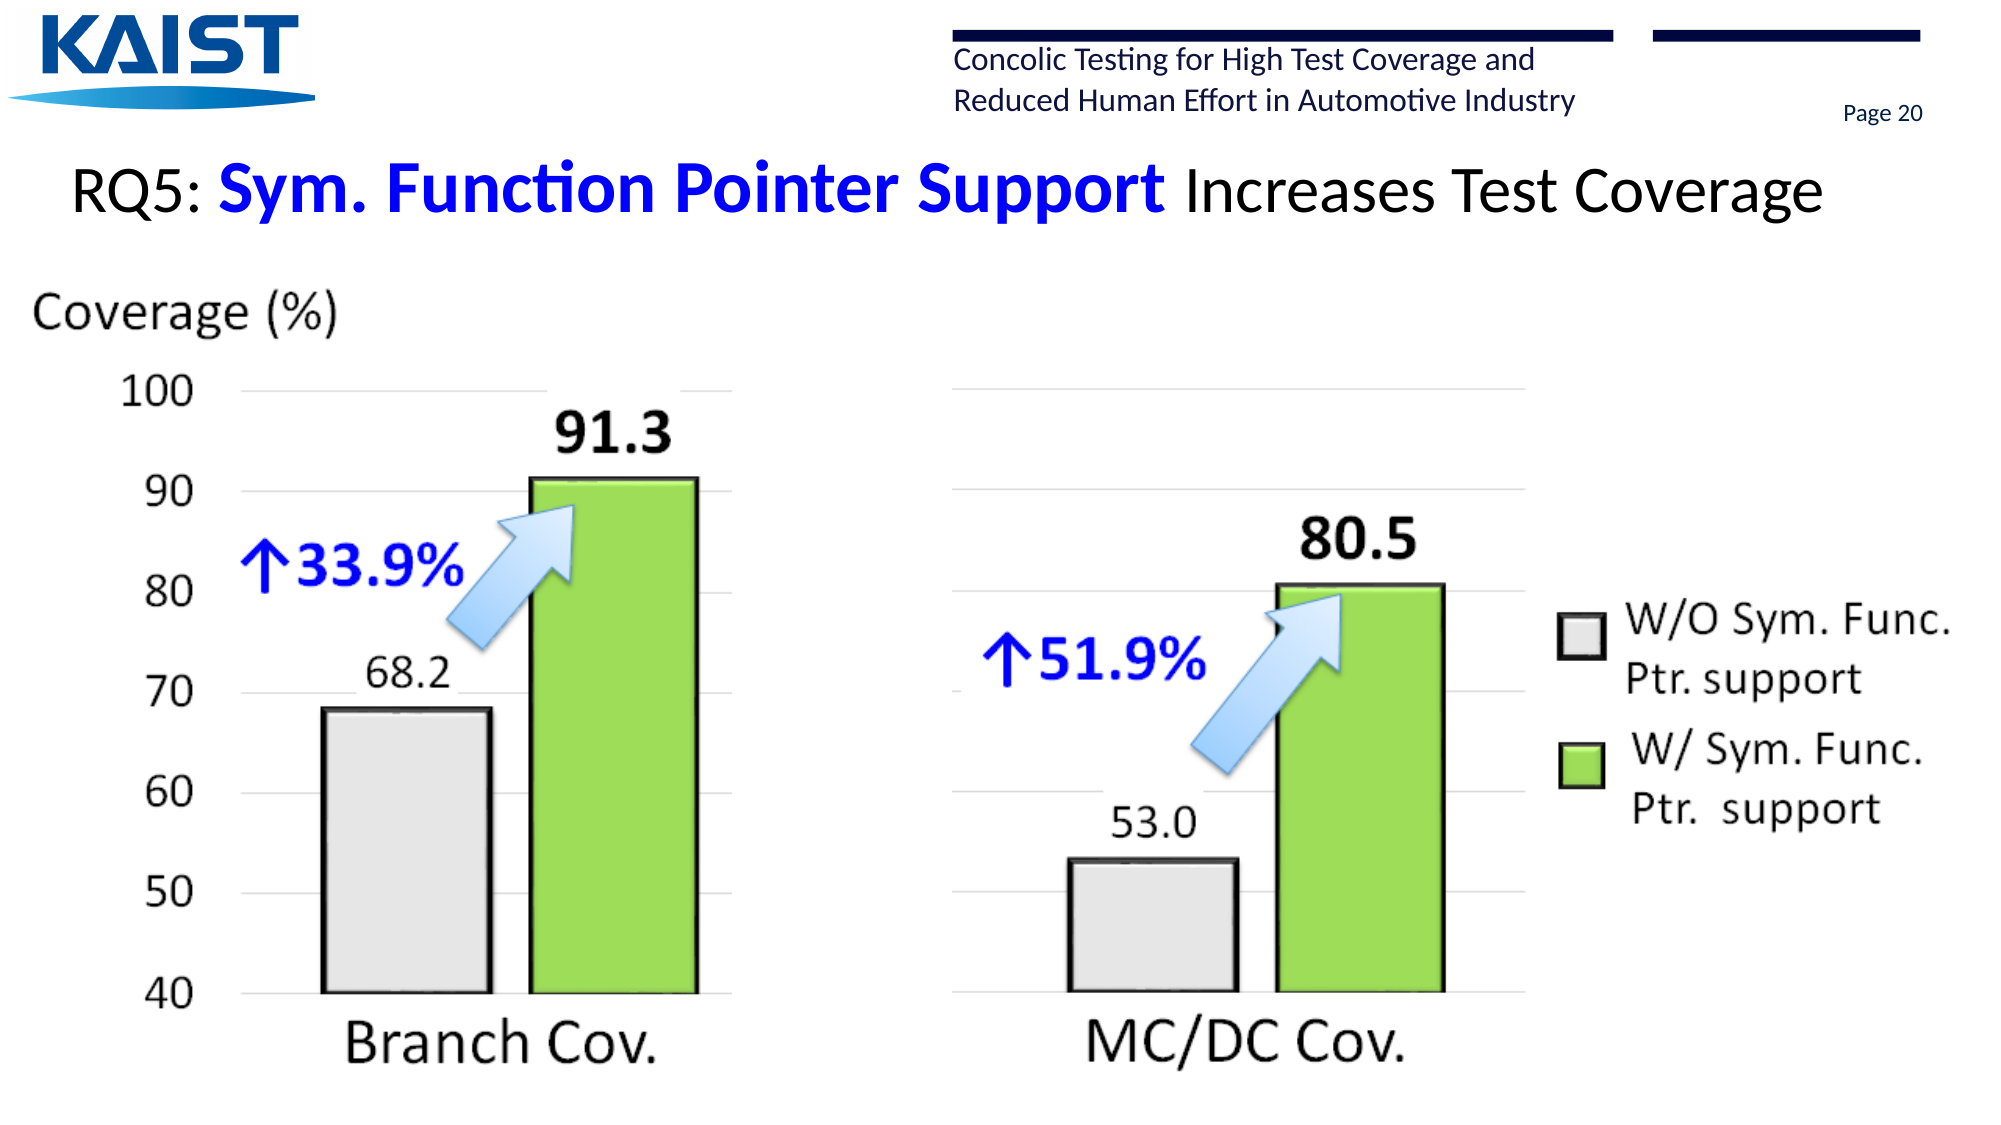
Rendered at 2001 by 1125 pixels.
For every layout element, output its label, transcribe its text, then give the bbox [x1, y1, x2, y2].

picture [19, 267, 733, 1079]
picture [7, 4, 315, 115]
picture [952, 257, 1960, 1076]
slide_number Page 20 [1710, 95, 1924, 121]
title RQ5: Sym. Function Pointer Support Increases Test Coverage [71, 207, 1934, 309]
